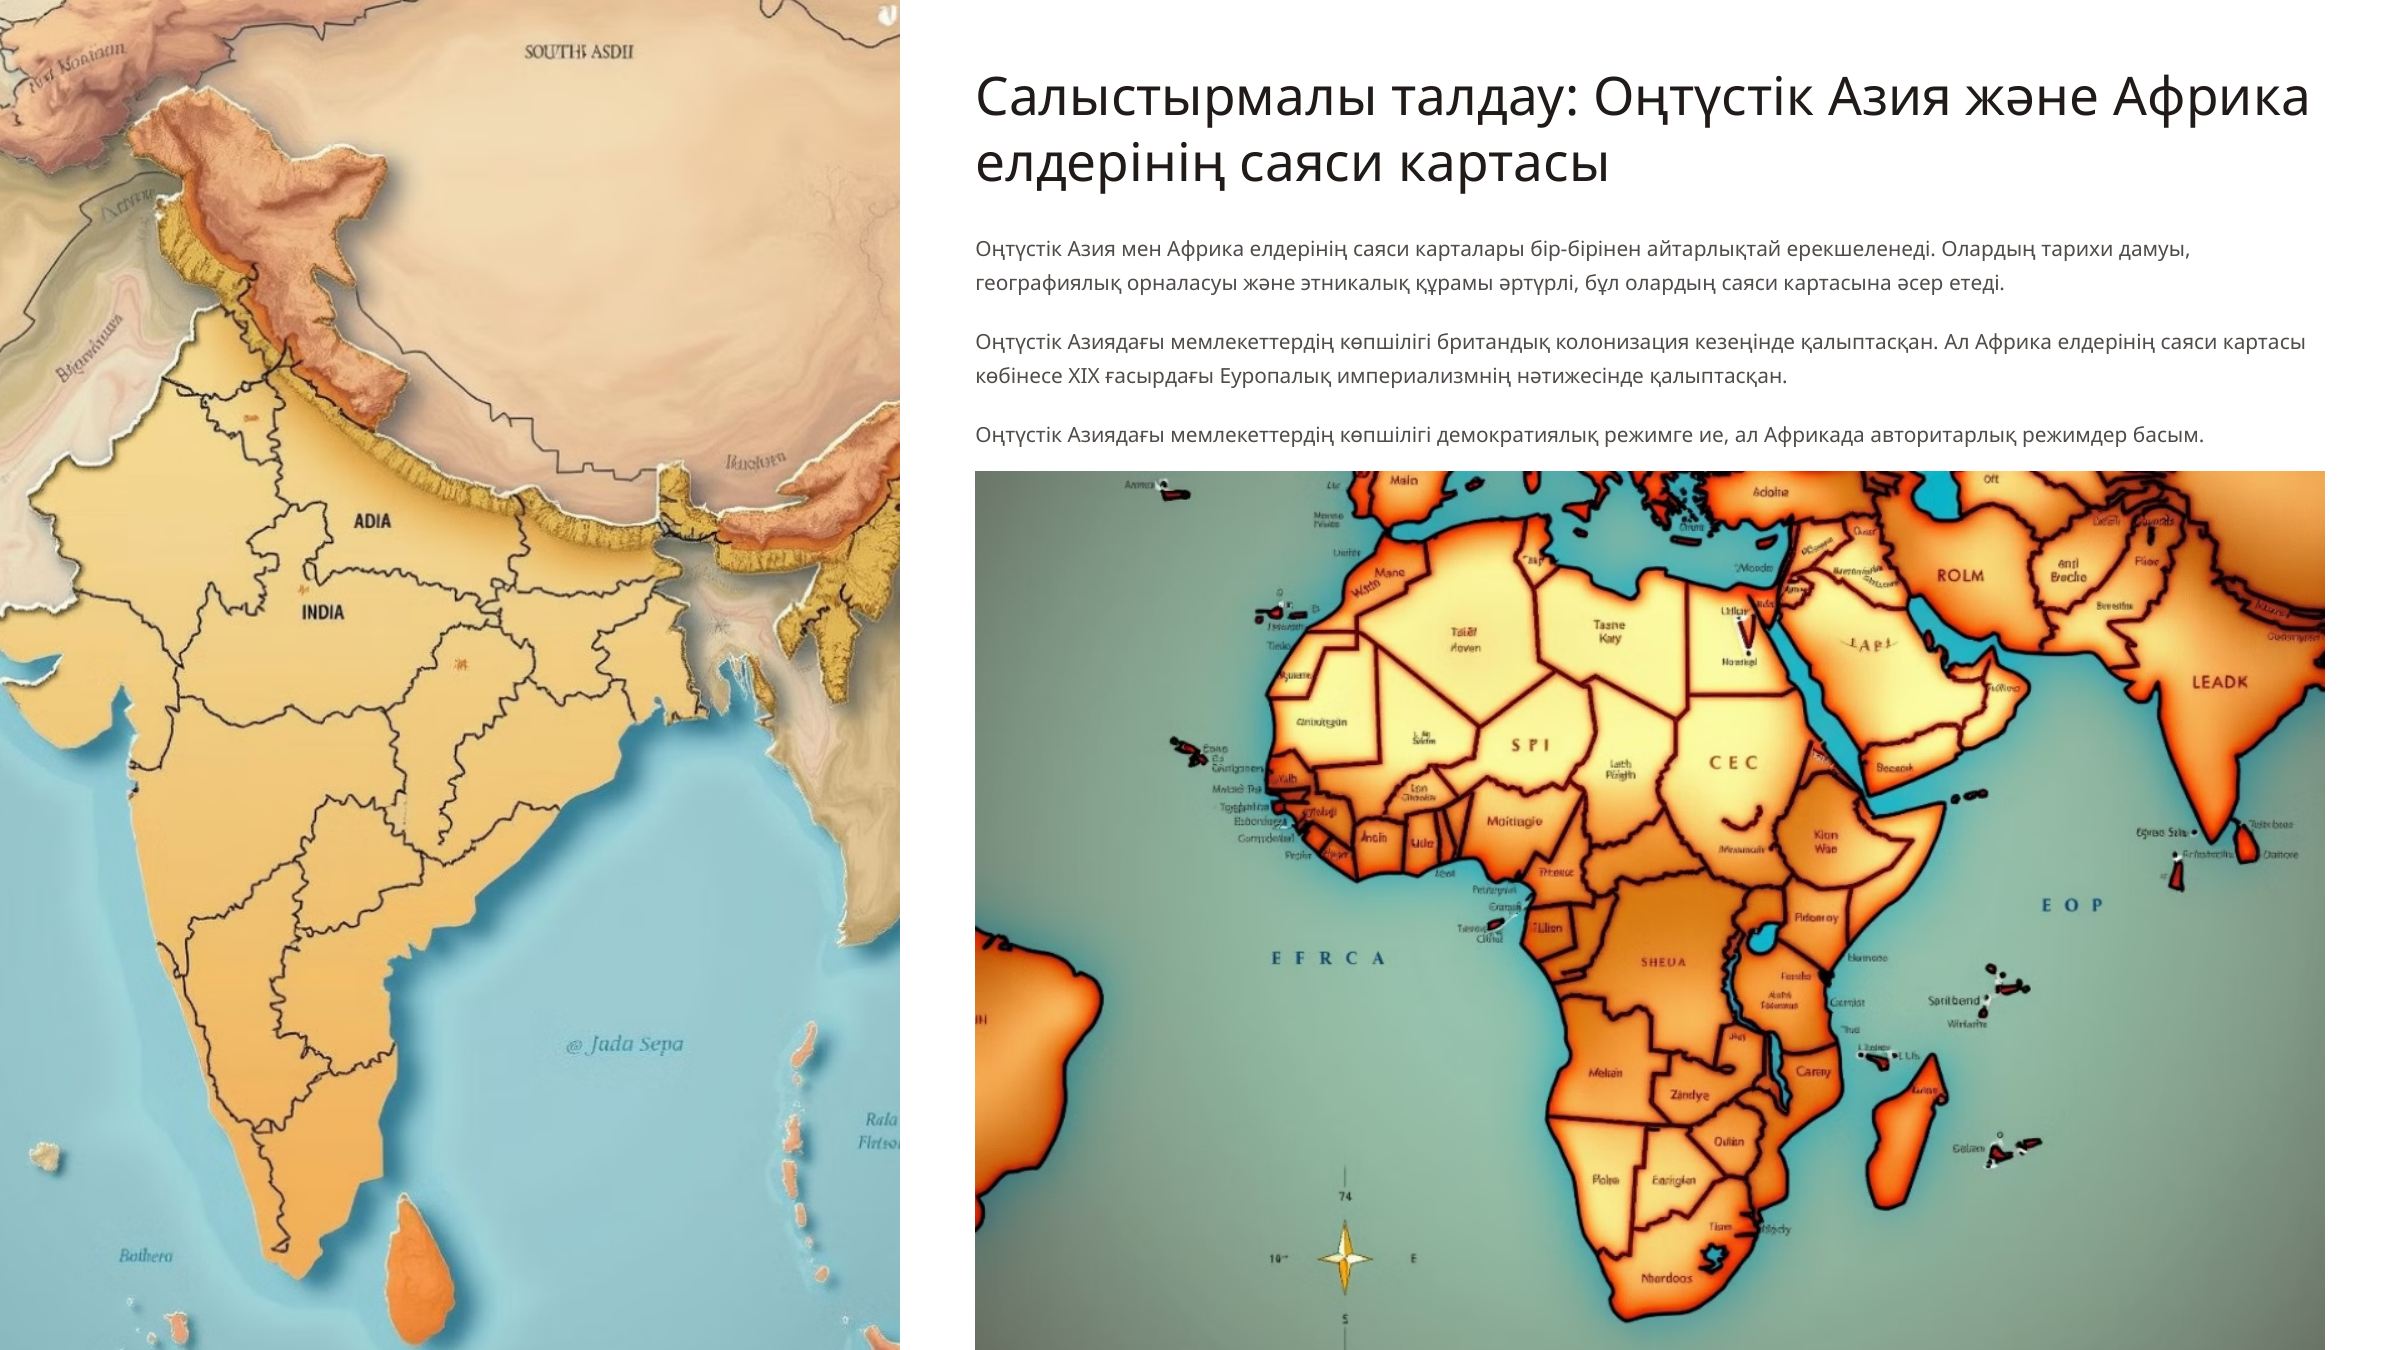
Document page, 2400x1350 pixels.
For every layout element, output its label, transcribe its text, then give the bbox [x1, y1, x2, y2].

picture [975, 471, 2325, 1350]
text_box Оңтүстік Азия мен Африка елдерінің саяси карталары бір-бірінен айтарлықтай ерекшеленеді. Олардың тарихи дамуы, географиялық орналасуы және этникалық құрамы әртүрлі, бұл олардың саяси картасына әсер етеді. [975, 226, 2325, 296]
picture [0, 0, 900, 1350]
text_box Оңтүстік Азиядағы мемлекеттердің көпшілігі британдық колонизация кезеңінде қалыптасқан. Ал Африка елдерінің саяси картасы көбінесе XIX ғасырдағы Еуропалық империализмнің нәтижесінде қалыптасқан. [975, 319, 2325, 389]
text_box Оңтүстік Азиядағы мемлекеттердің көпшілігі демократиялық режимге ие, ал Африкада авторитарлық режимдер басым. [975, 412, 2325, 447]
text_box Салыстырмалы талдау: Оңтүстік Азия және Африка елдерінің саяси картасы [975, 59, 2325, 194]
